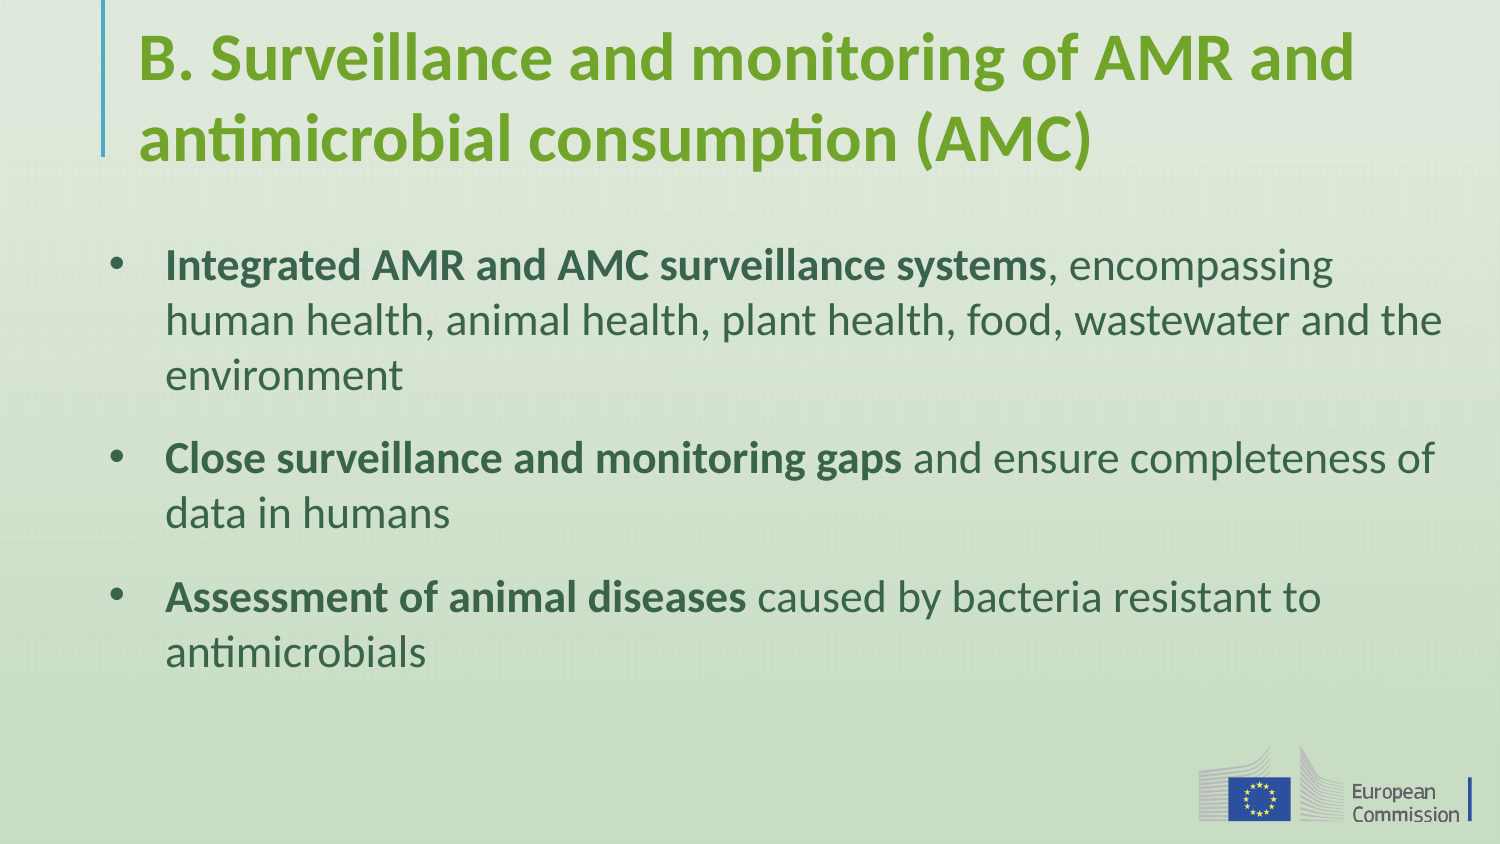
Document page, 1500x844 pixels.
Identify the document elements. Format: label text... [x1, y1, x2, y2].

title B. Surveillance and monitoring of AMR and antimicrobial consumption (AMC) [123, 79, 1476, 176]
picture [0, 0, 1500, 844]
list Integrated AMR and AMC surveillance systems, encompassing human health, animal health, plant health, food, wastewater and the environment Close surveillance and monitoring gaps and ensure completeness of data in humans Assessment of animal diseases caused by bacteria resistant to antimicrobials [107, 235, 1448, 716]
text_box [1198, 745, 1472, 822]
